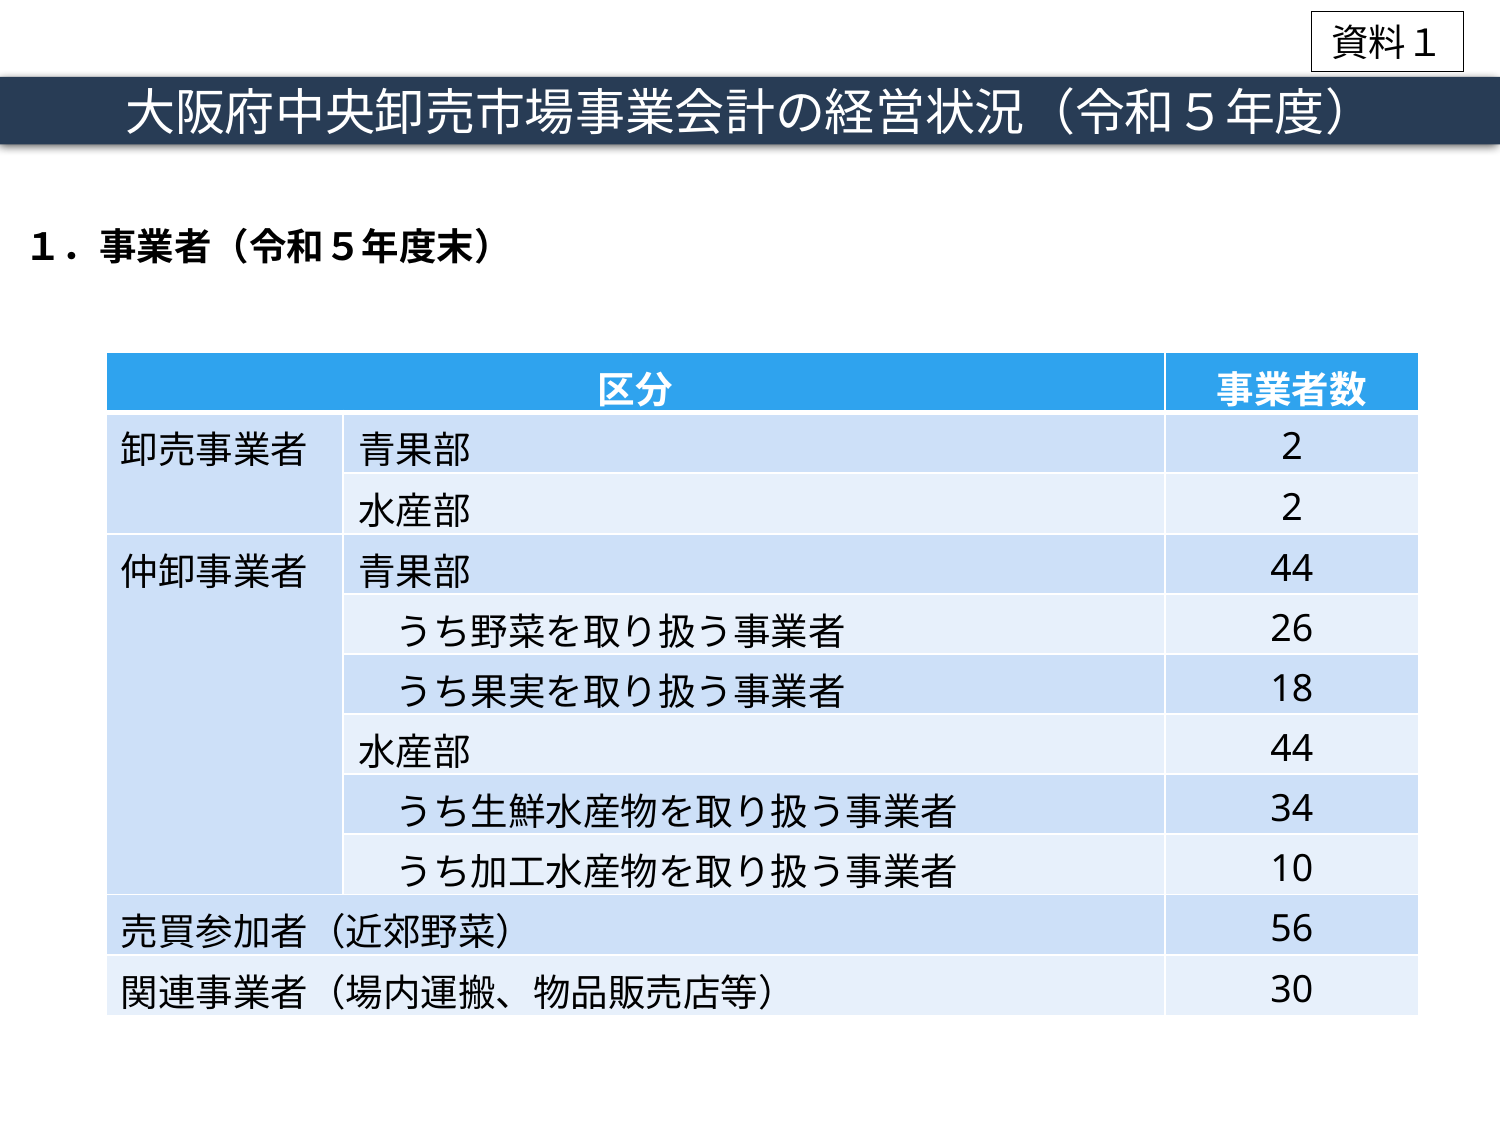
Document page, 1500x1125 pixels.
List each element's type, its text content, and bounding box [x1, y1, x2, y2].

table_header 区分 [107, 353, 1164, 410]
table_cell 10 [1166, 835, 1418, 894]
table_cell 18 [1166, 655, 1418, 713]
table_cell 56 [1166, 895, 1418, 954]
table_cell 関連事業者（場内運搬、物品販売店等） [107, 956, 1164, 1015]
table_cell うち野菜を取り扱う事業者 [344, 595, 1164, 653]
table_cell 売買参加者（近郊野菜） [107, 895, 1164, 954]
table_cell 水産部 [344, 715, 1164, 773]
table_cell 30 [1166, 956, 1418, 1015]
table_cell 44 [1166, 715, 1418, 773]
table_cell 34 [1166, 775, 1418, 833]
table_cell 青果部 [344, 415, 1164, 472]
text_box 大阪府中央卸売市場事業会計の経営状況（令和５年度） [0, 76, 1500, 145]
table_header 事業者数 [1166, 353, 1418, 410]
table_cell うち生鮮水産物を取り扱う事業者 [344, 775, 1164, 833]
table_cell 仲卸事業者 [107, 535, 342, 894]
table_cell 水産部 [344, 474, 1164, 533]
table_cell 卸売事業者 [107, 415, 342, 533]
table_cell うち果実を取り扱う事業者 [344, 655, 1164, 713]
table_cell 2 [1166, 474, 1418, 533]
table_cell 青果部 [344, 535, 1164, 593]
text_box 資料１ [1311, 11, 1464, 72]
table_cell うち加工水産物を取り扱う事業者 [344, 835, 1164, 894]
table_cell 2 [1166, 415, 1418, 472]
table_cell 44 [1166, 535, 1418, 593]
table_cell 26 [1166, 595, 1418, 653]
title １．事業者（令和５年度末） [8, 220, 528, 277]
